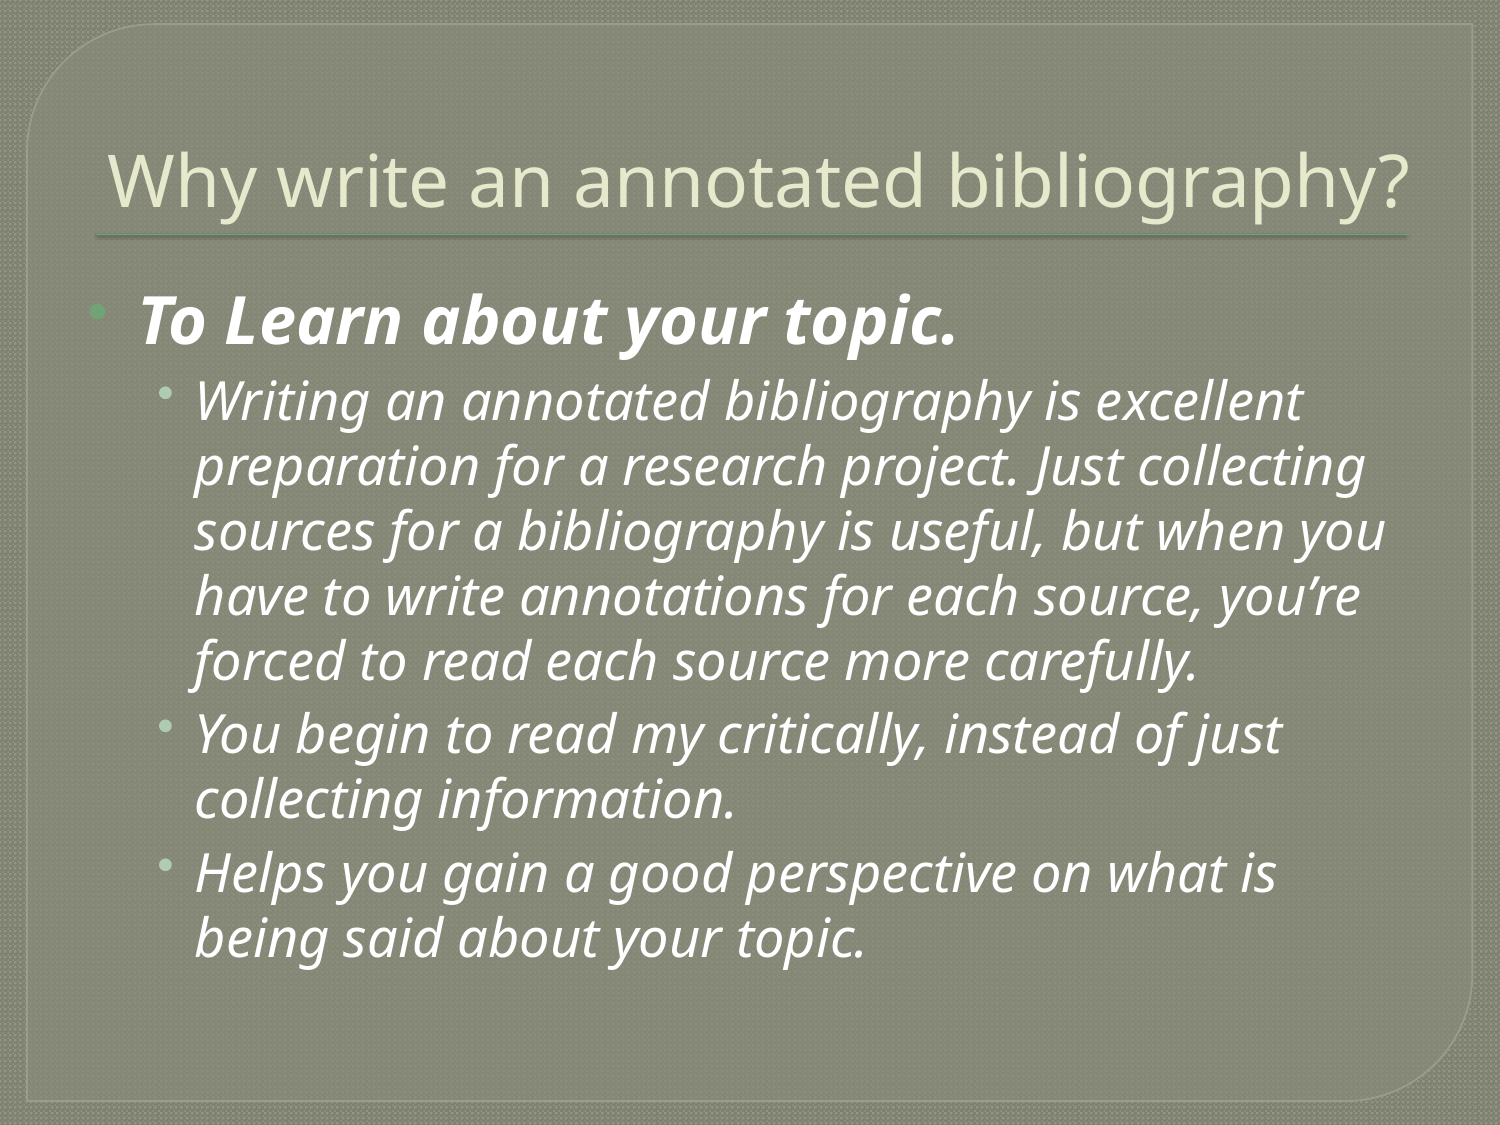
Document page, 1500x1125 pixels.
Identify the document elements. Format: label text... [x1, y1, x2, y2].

list To Learn about your topic. Writing an annotated bibliography is excellent preparation for a research project. Just collecting sources for a bibliography is useful, but when you have to write annotations for each source, you’re forced to read each source more carefully. You begin to read my critically, instead of just collecting information. Helps you gain a good perspective on what is being said about your topic. [75, 270, 1425, 1013]
title Why write an annotated bibliography? [75, 41, 1425, 230]
